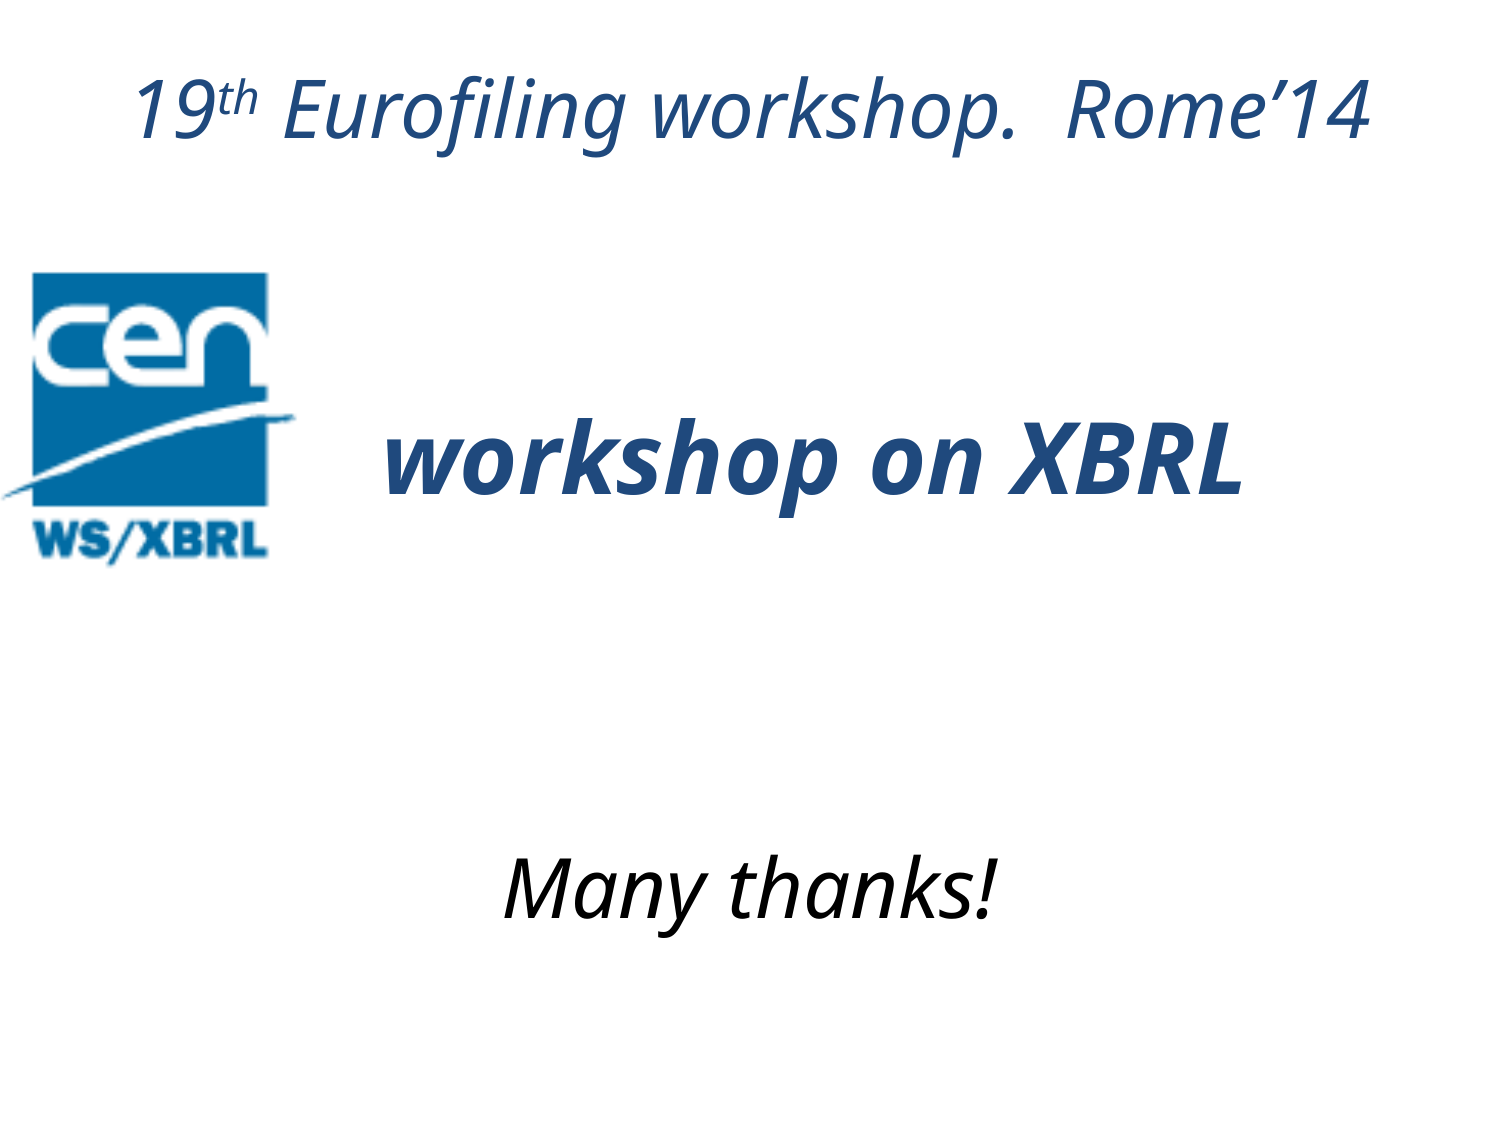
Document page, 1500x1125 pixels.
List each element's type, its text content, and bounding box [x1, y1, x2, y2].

picture [0, 231, 343, 581]
text_box 19th Eurofiling workshop. Rome’14 workshop on XBRL Many thanks! [0, 0, 1500, 943]
